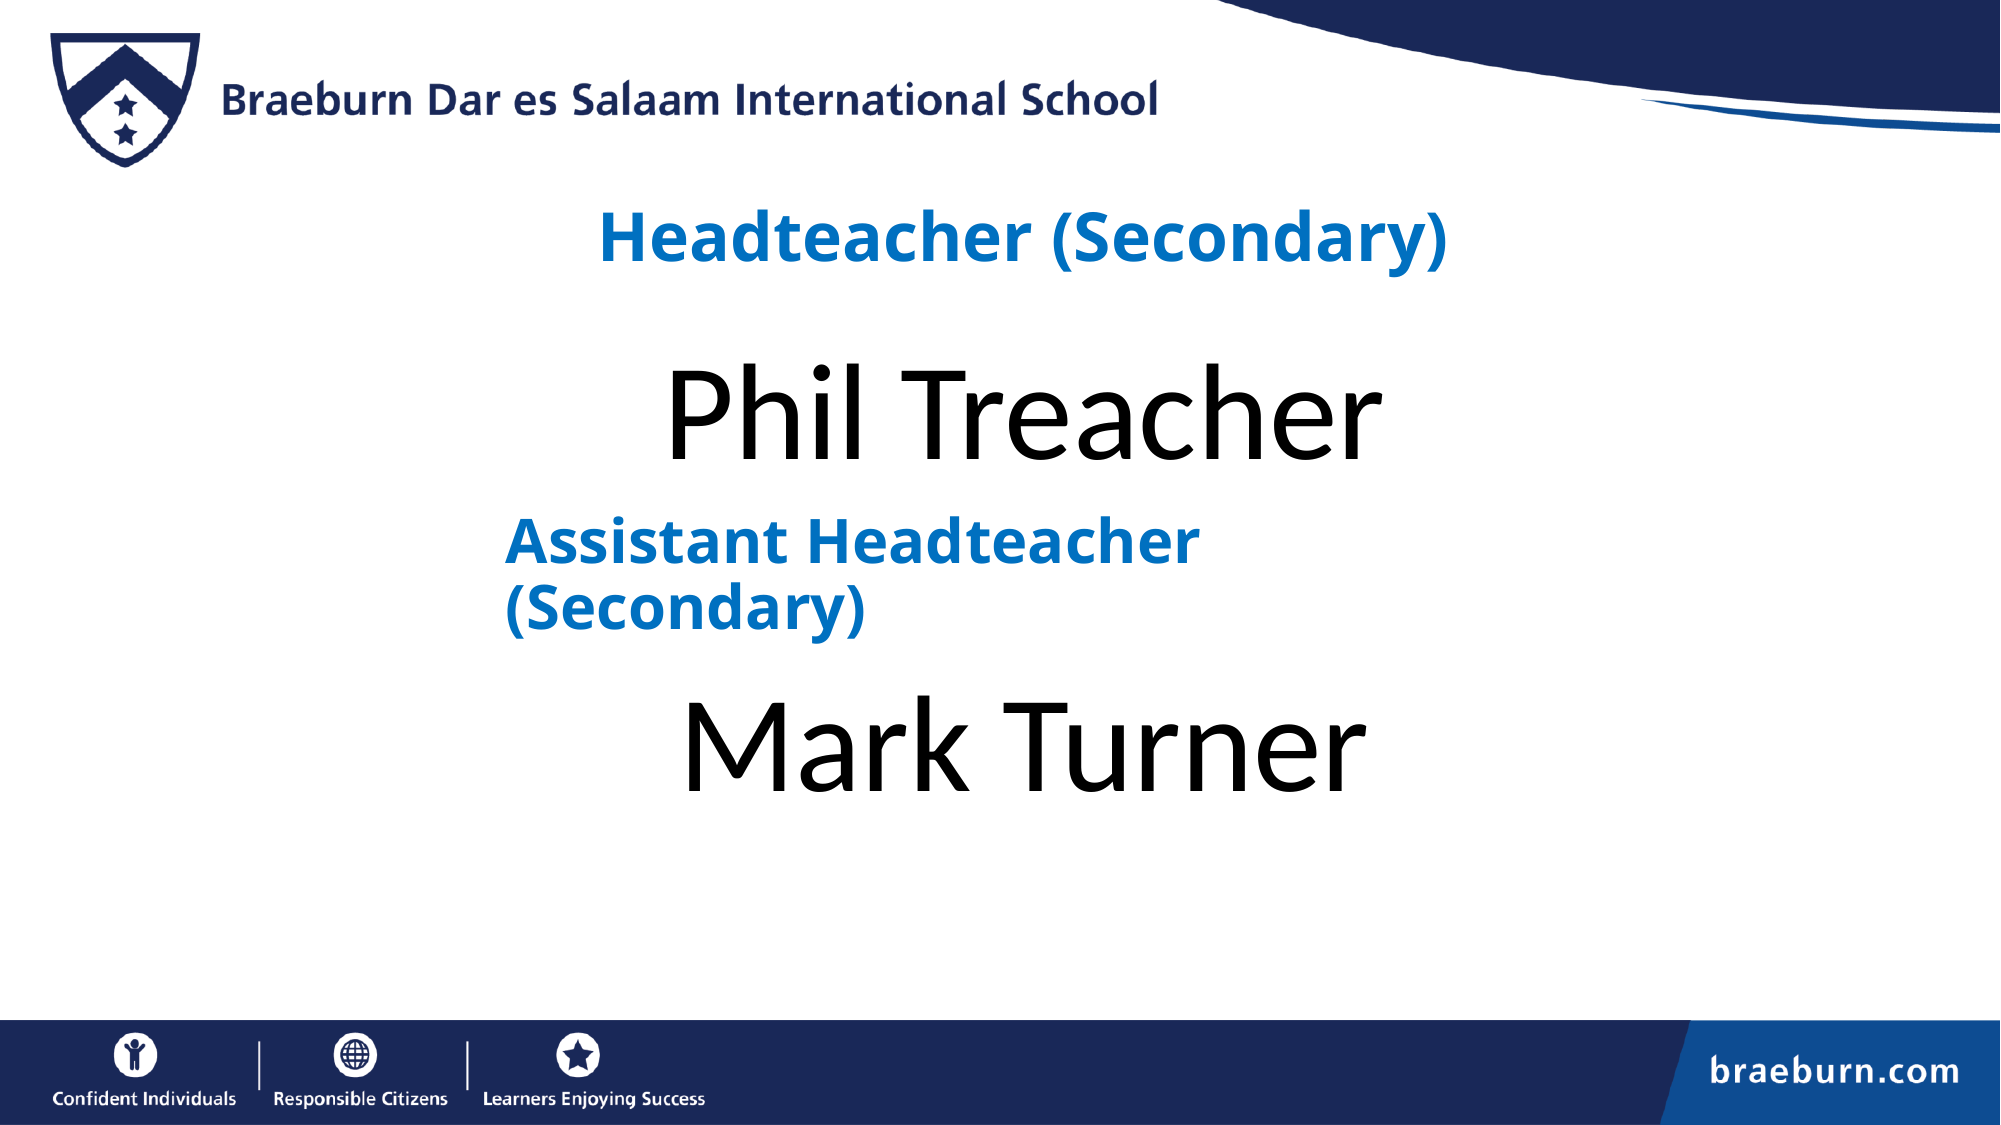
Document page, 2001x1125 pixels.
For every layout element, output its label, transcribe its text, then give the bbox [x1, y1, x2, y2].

text_box Assistant Headteacher (Secondary) [490, 501, 1559, 652]
list Phil Treacher [646, 314, 1403, 501]
picture [0, 0, 2000, 1125]
title Headteacher (Secondary) [582, 163, 1467, 315]
text_box Mark Turner [646, 646, 1403, 852]
